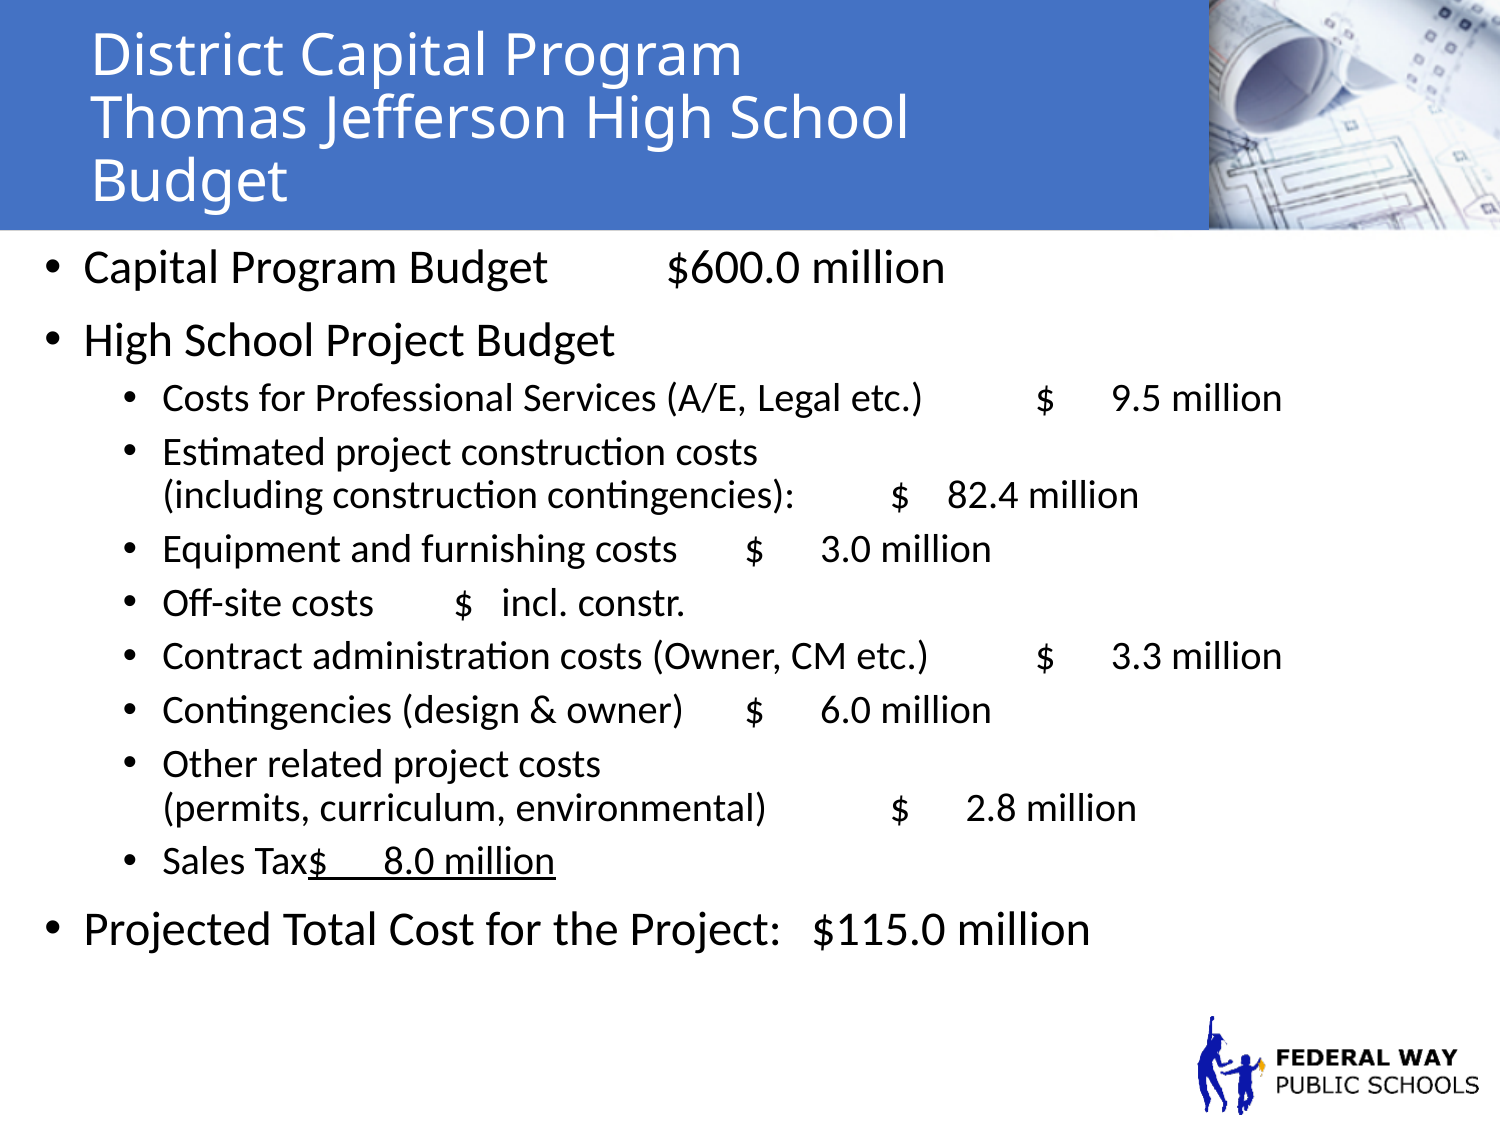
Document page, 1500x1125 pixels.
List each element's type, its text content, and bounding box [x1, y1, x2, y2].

picture [0, 0, 1500, 1125]
title District Capital Program Thomas Jefferson High School Budget [75, 25, 1425, 214]
list Capital Program Budget $600.0 million High School Project Budget Costs for Professional Services (A/E, Legal etc.) $ 9.5 million Estimated project construction costs (including construction contingencies): $ 82.4 million Equipment and furnishing costs $ 3.0 million Off-site costs $ incl. constr. Contract administration costs (Owner, CM etc.) $ 3.3 million Contingencies (design & owner) $ 6.0 million Other related project costs (permits, curriculum, environmental) $ 2.8 million Sales Tax $ 8.0 million Projected Total Cost for the Project: $115.0 million [29, 234, 1462, 1014]
